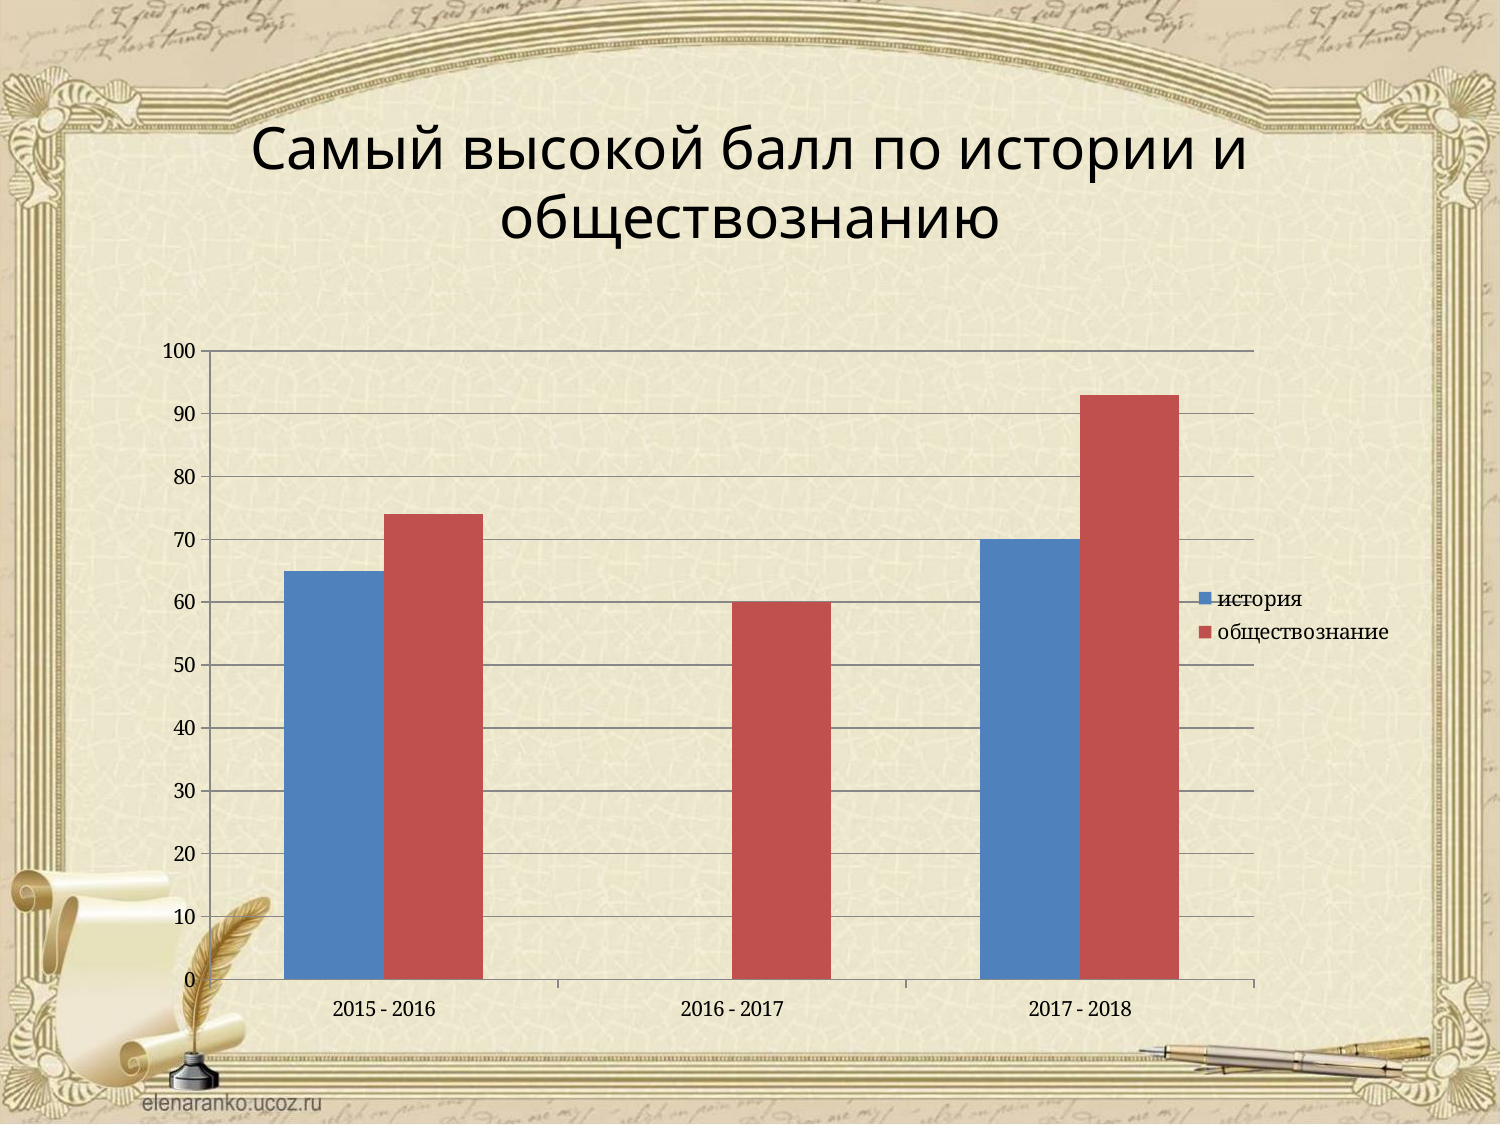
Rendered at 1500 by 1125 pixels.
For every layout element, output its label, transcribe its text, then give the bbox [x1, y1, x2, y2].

chart [58, 187, 1409, 1044]
picture [0, 0, 1500, 1125]
title Самый высокой балл по истории и обществознанию [75, 45, 1425, 317]
